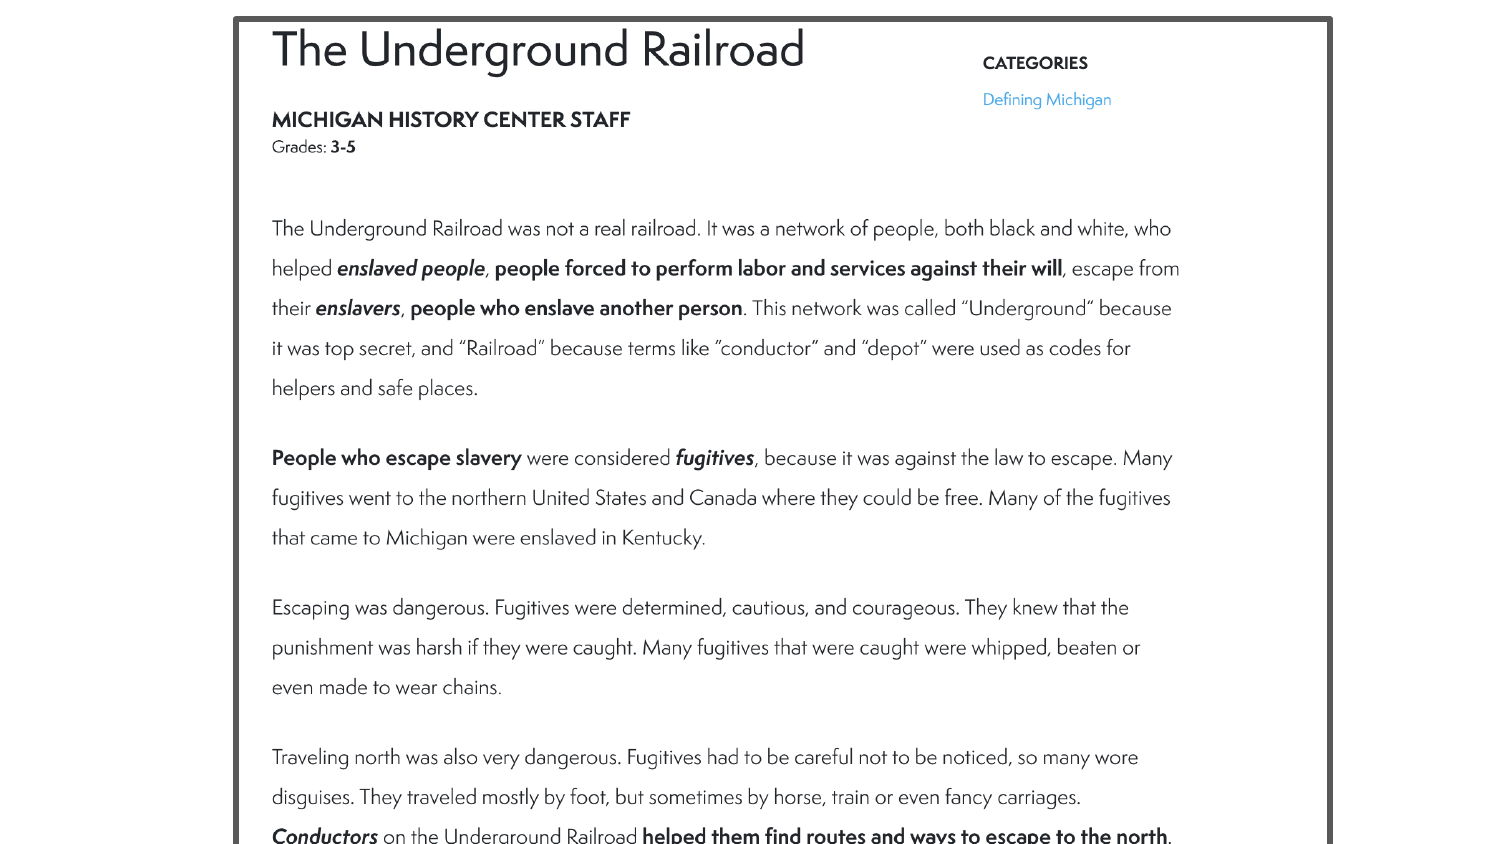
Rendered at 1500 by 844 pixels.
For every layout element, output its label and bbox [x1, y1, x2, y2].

picture [238, 21, 1328, 844]
